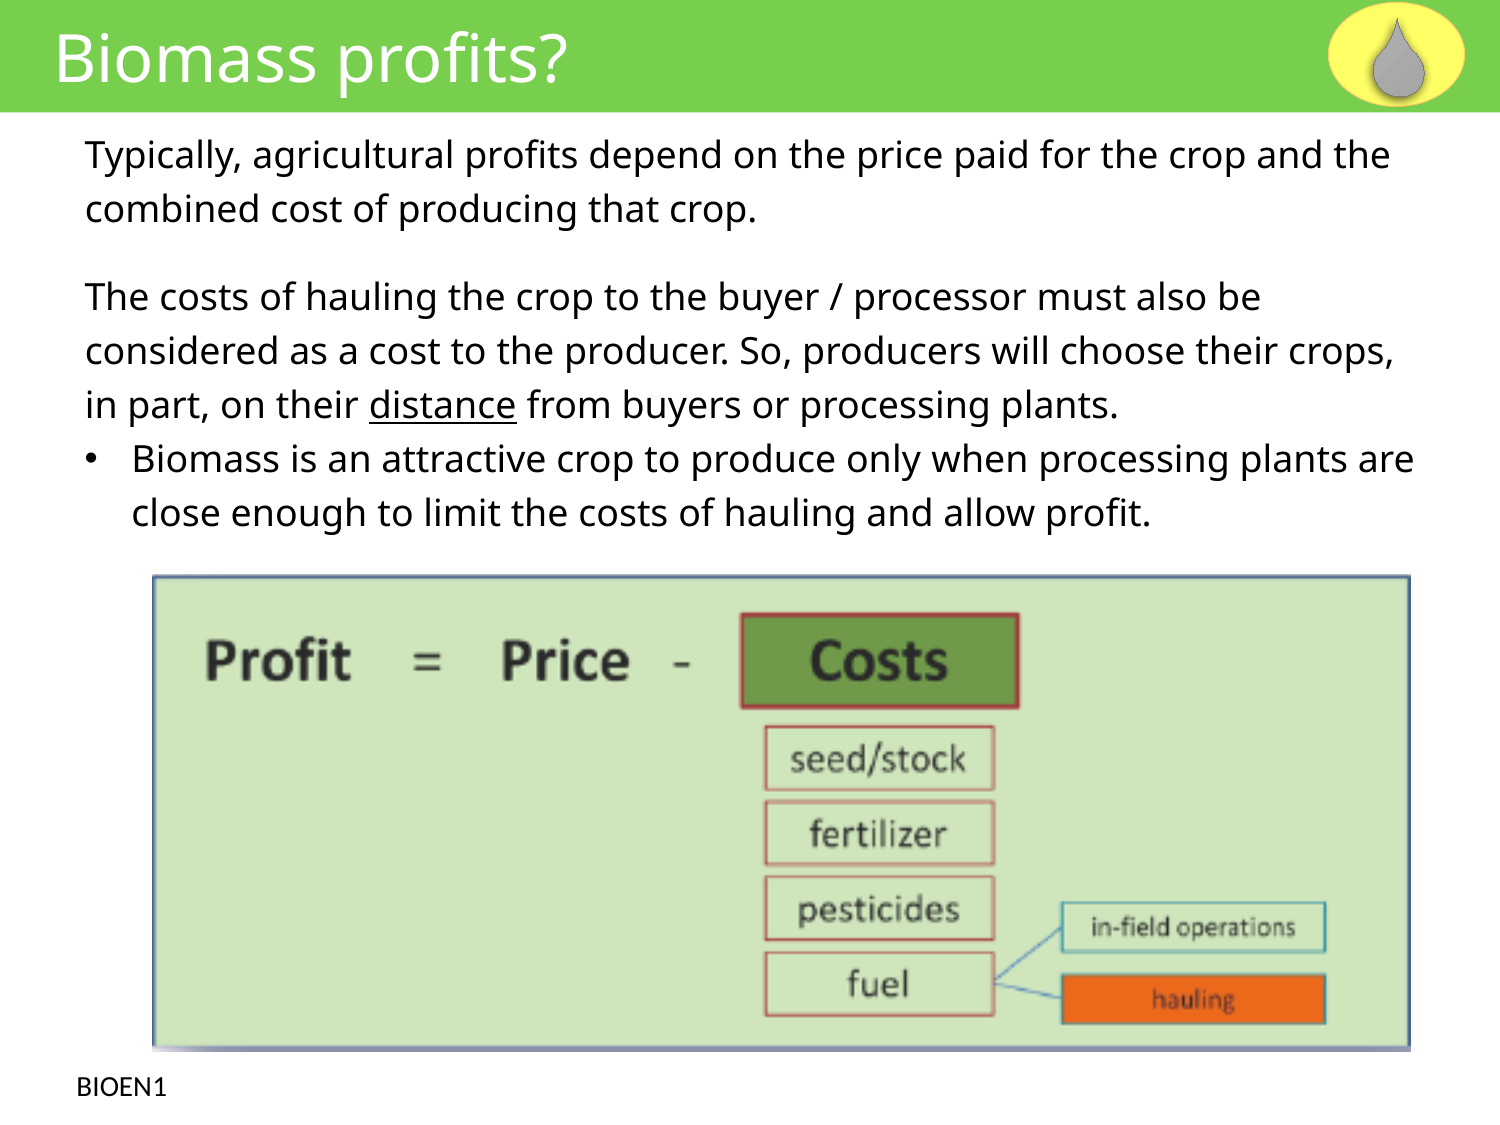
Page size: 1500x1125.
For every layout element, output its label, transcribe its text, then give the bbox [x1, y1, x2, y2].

text_box Biomass profits? [38, 8, 584, 103]
text_box BIOEN1 [61, 1059, 182, 1110]
text_box The costs of hauling the crop to the buyer / processor must also be considered as a cost to the producer. So, producers will choose their crops, in part, on their distance from buyers or processing plants. Biomass is an attractive crop to produce only when processing plants are close enough to limit the costs of hauling and allow profit. [69, 256, 1440, 596]
picture [152, 574, 1411, 1052]
text_box Typically, agricultural profits depend on the price paid for the crop and the combined cost of producing that crop. [69, 114, 1440, 238]
text_box [0, 0, 1500, 113]
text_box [1328, 2, 1465, 107]
